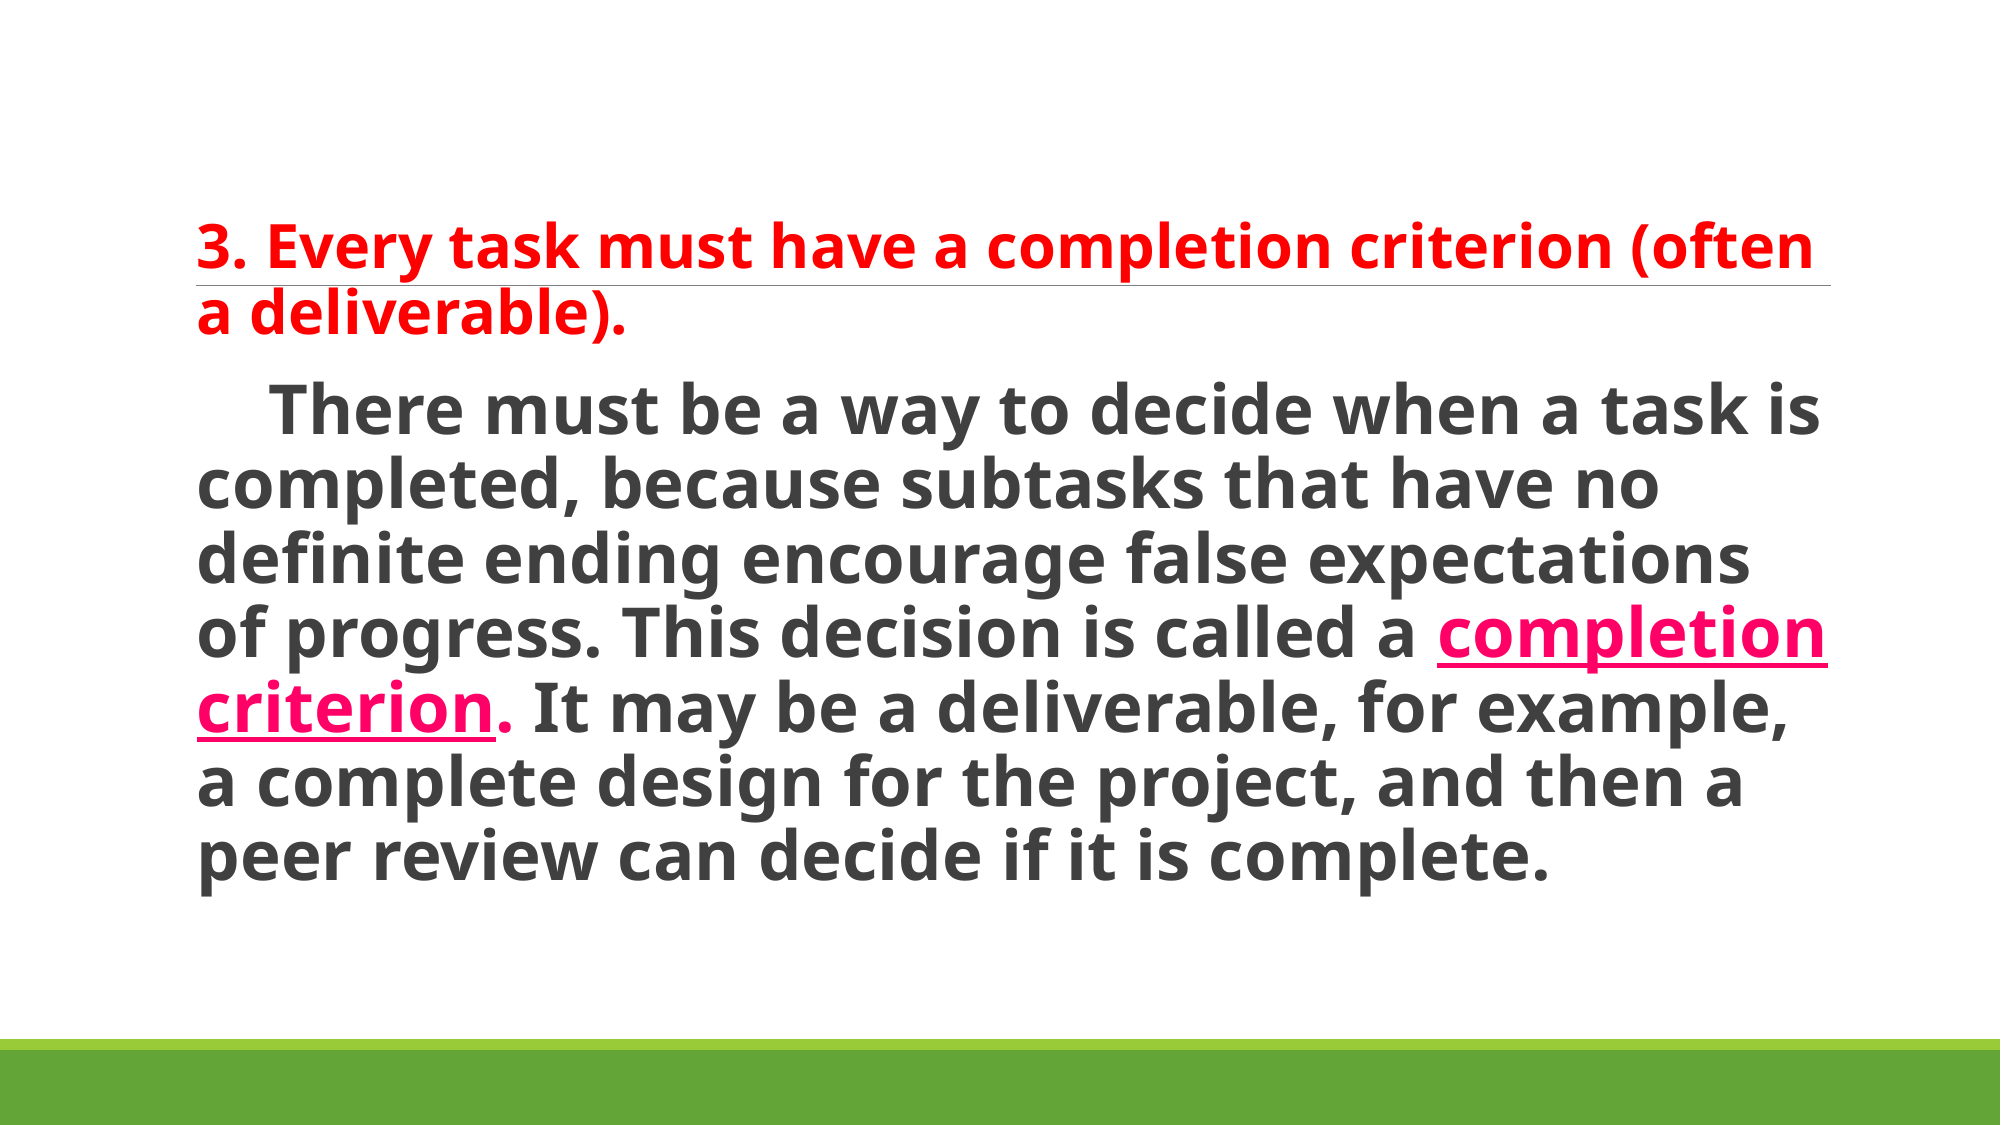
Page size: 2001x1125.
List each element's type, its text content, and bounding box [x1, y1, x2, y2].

list 3. Every task must have a completion criterion (often a deliverable). There must be a way to decide when a task is completed, because subtasks that have no definite ending encourage false expectations of progress. This decision is called a completion criterion. It may be a deliverable, for example, a complete design for the project, and then a peer review can decide if it is complete. [196, 208, 1839, 966]
